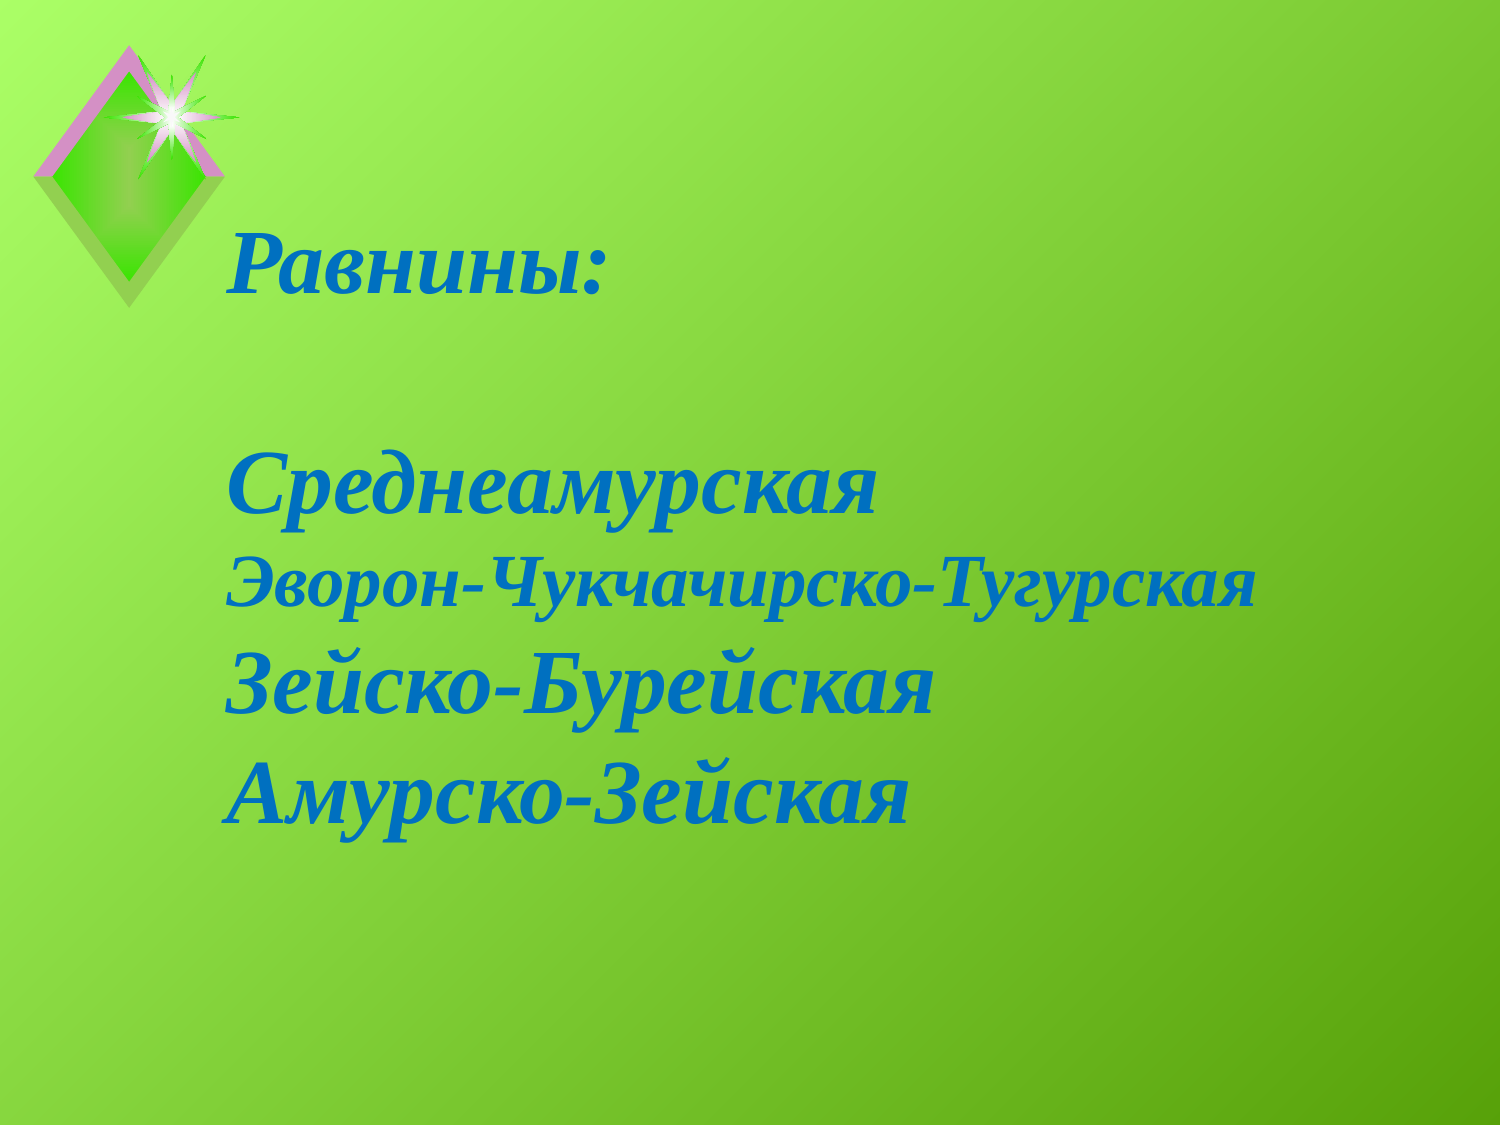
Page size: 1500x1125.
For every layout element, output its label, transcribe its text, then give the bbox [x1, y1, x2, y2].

title Равнины: Среднеамурская Эворон-Чукчачирско-Тугурская Зейско-Бурейская Амурско-Зейская [210, 105, 1374, 938]
